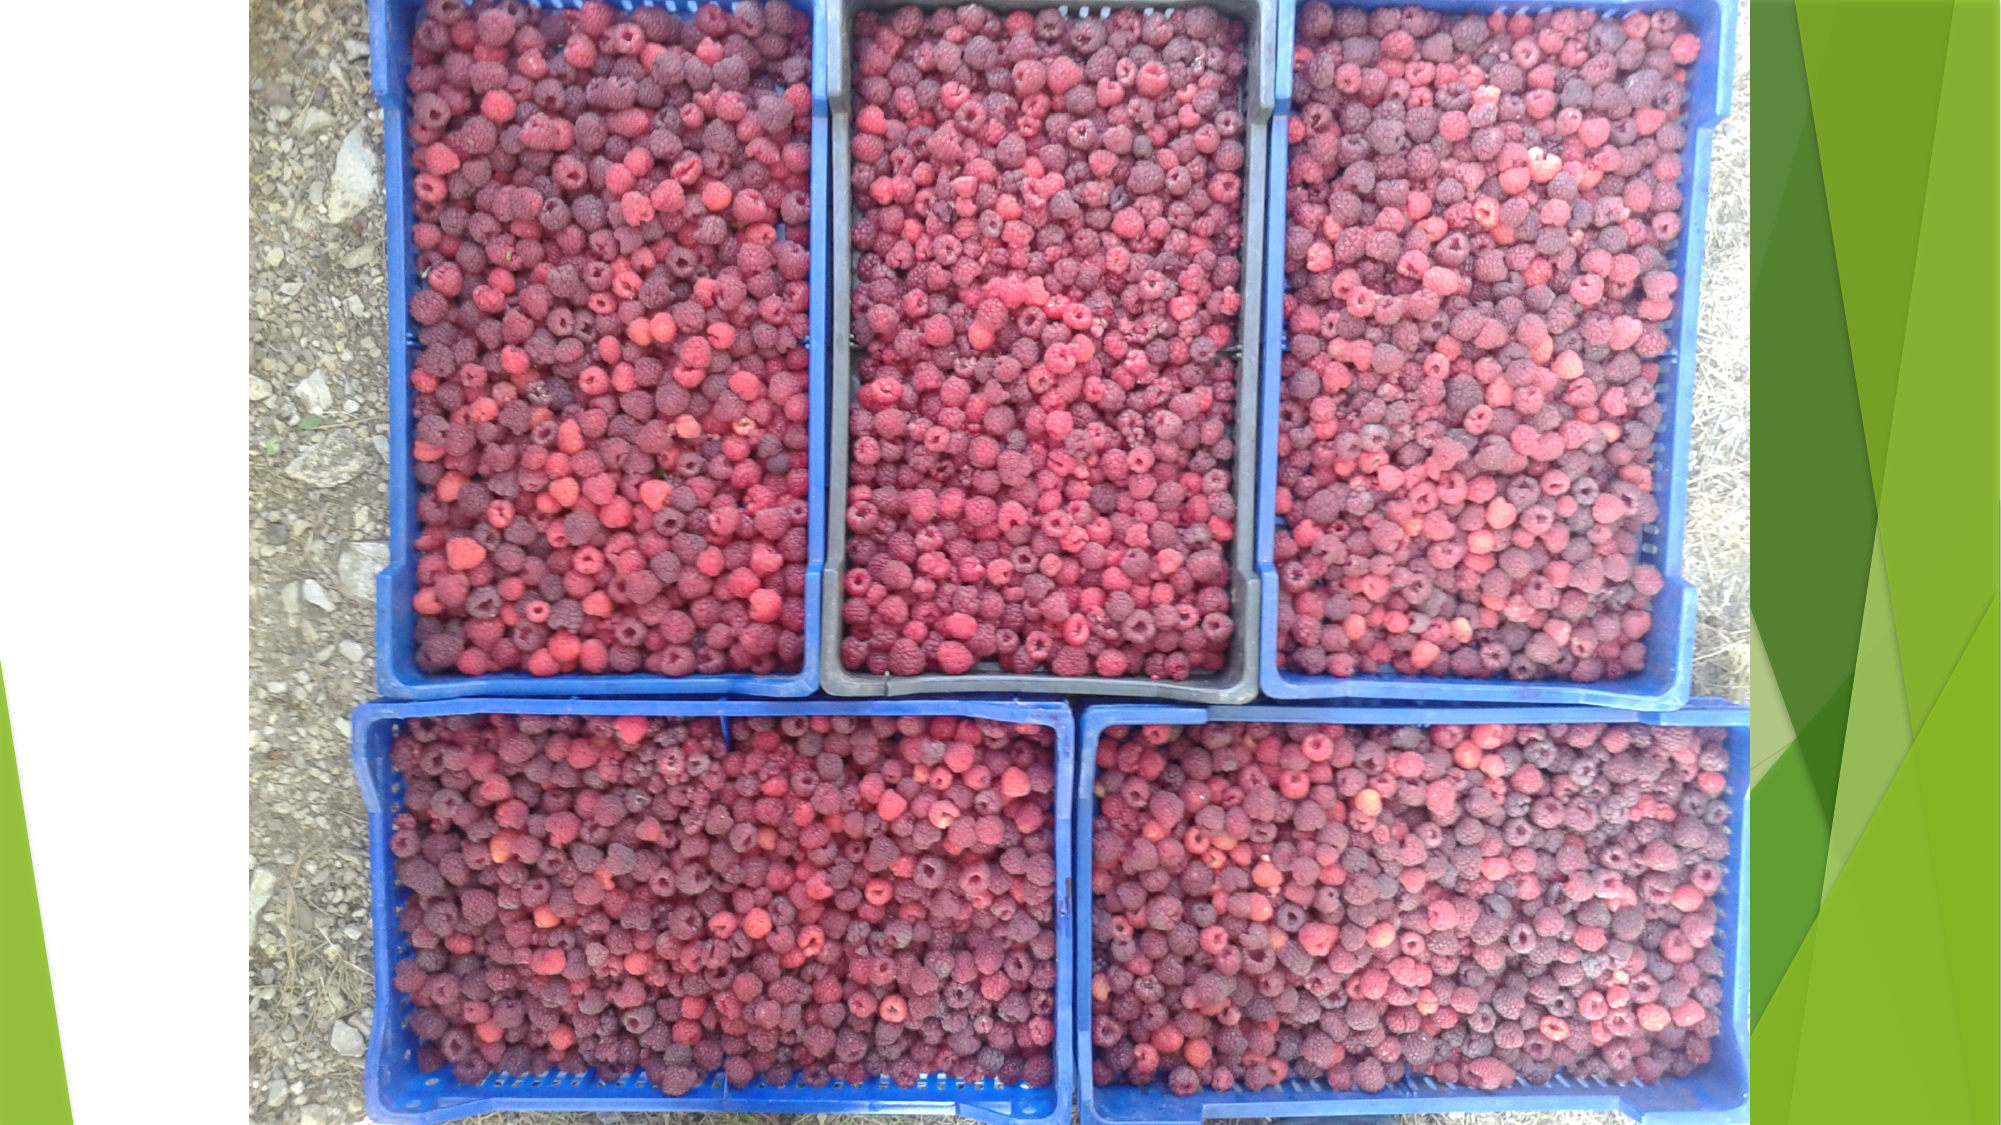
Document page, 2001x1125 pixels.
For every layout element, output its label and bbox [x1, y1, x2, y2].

picture [249, 0, 1751, 1125]
